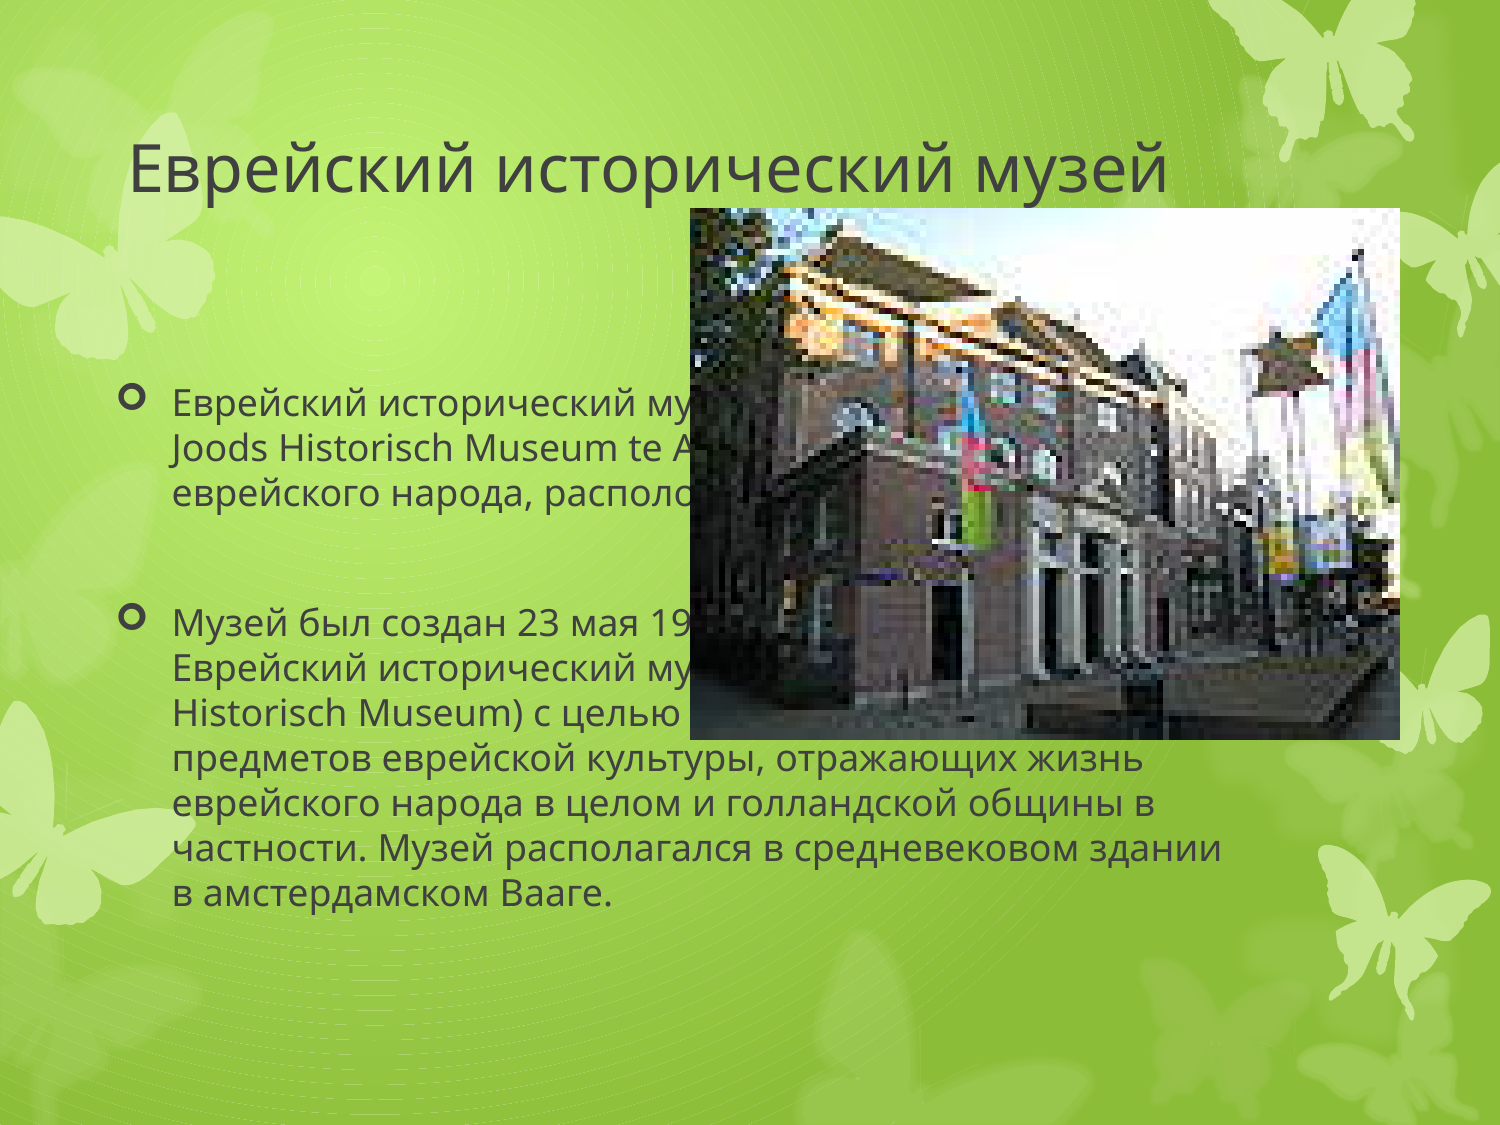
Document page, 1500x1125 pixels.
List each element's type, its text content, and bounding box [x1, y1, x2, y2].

list Еврейский исторический музей в Амстердаме (нидерл. Joods Historisch Museum te Amsterdam) — музей истории еврейского народа, расположенный в Амстердаме. Музей был создан 23 мая 1930 года под названием «Фонд Еврейский исторический музей» (нидерл. Stichting Joods Historisch Museum) с целью сбора и экспонирования предметов еврейской культуры, отражающих жизнь еврейского народа в целом и голландской общины в частности. Музей располагался в средневековом здании в амстердамском Вааге. [100, 314, 1270, 980]
picture [690, 207, 1401, 741]
title Еврейский исторический музей [112, 90, 1281, 242]
